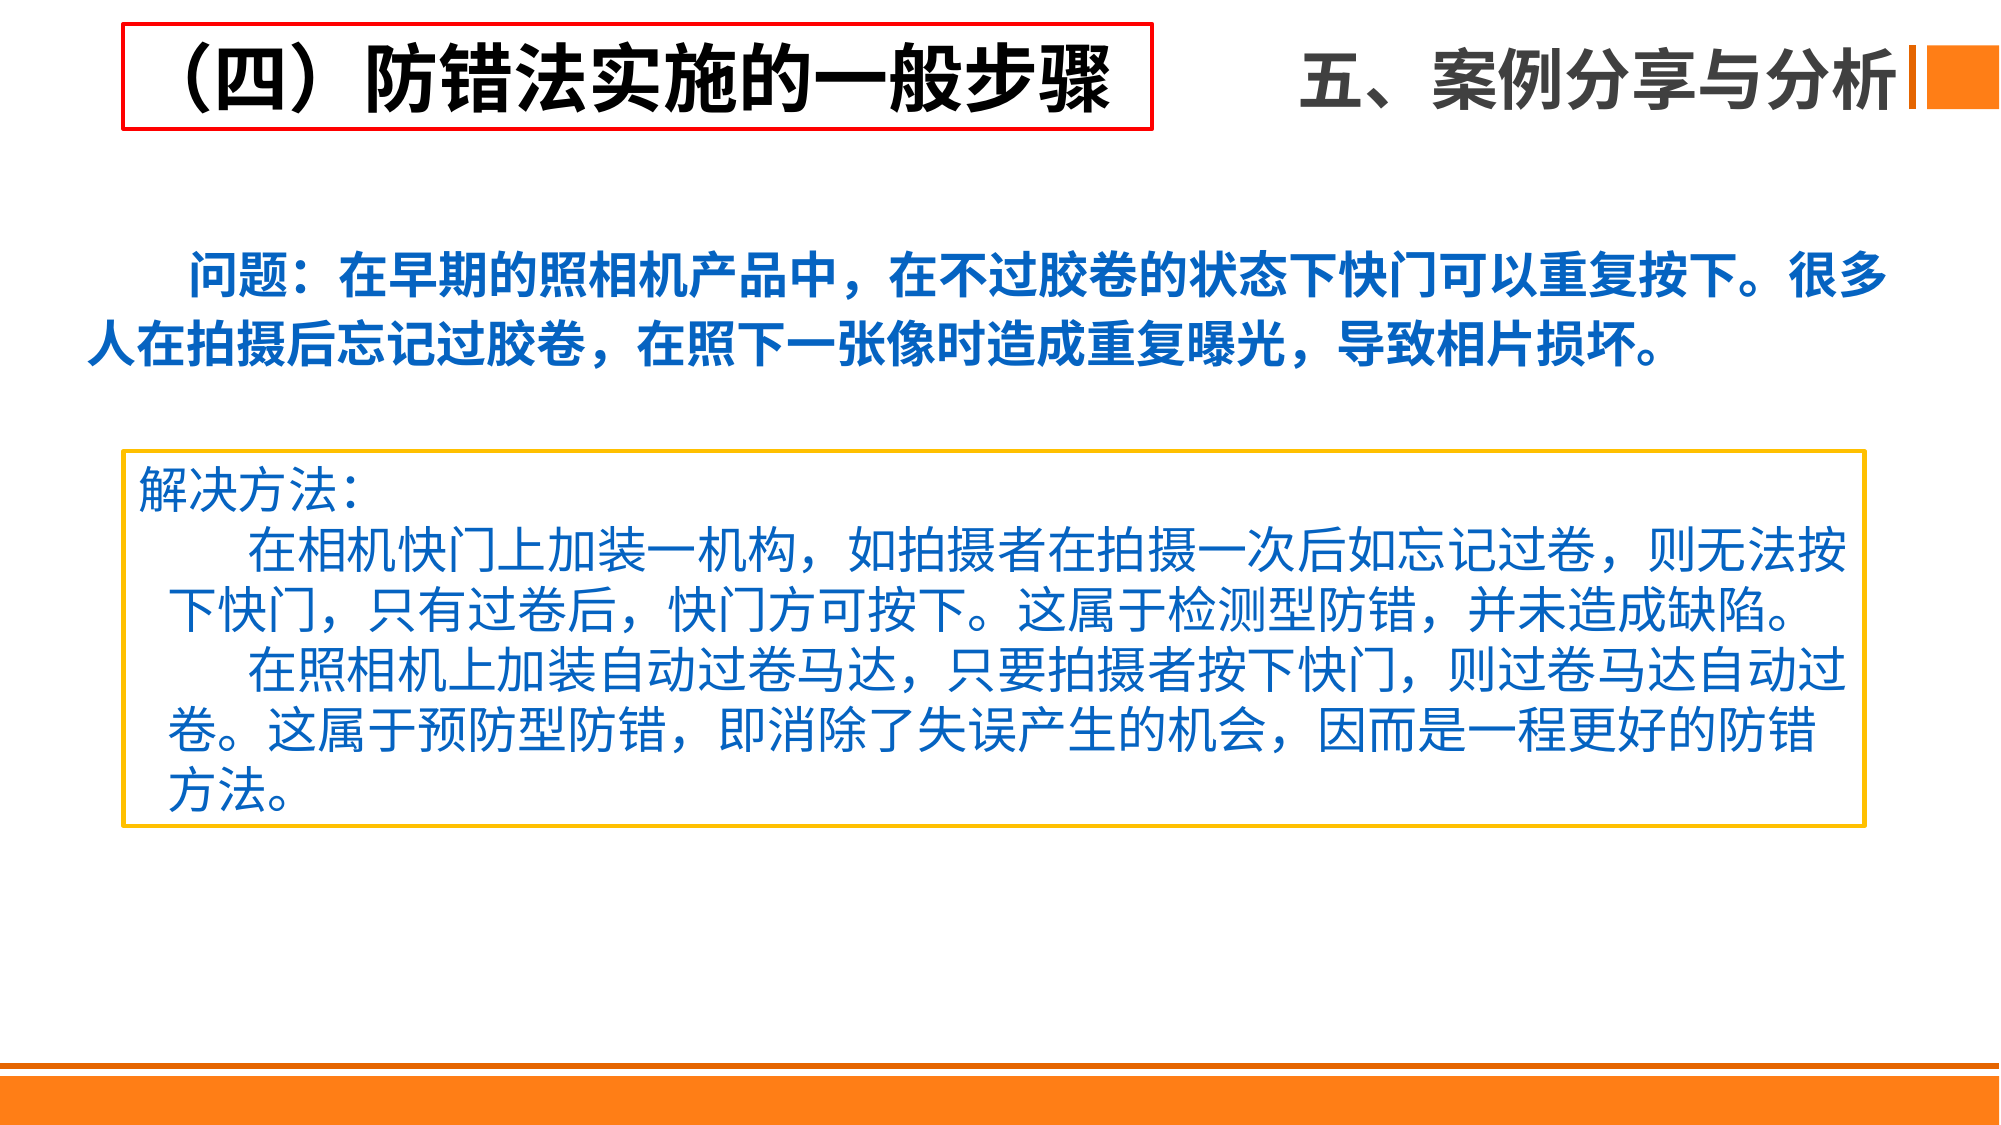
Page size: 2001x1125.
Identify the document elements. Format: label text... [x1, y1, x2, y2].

text_box （四）防错法实施的一般步骤 [123, 23, 1153, 129]
list 五、案例分享与分析 [1153, 39, 1914, 104]
text_box 解决方法： 在相机快门上加装一机构，如拍摄者在拍摄一次后如忘记过卷，则无法按下快门，只有过卷后，快门方可按下。这属于检测型防错，并未造成缺陷。 在照相机上加装自动过卷马达，只要拍摄者按下快门，则过卷马达自动过卷。这属于预防型防错，即消除了失误产生的机会，因而是一程更好的防错方法。 [123, 451, 1865, 826]
text_box 问题：在早期的照相机产品中，在不过胶卷的状态下快门可以重复按下。很多人在拍摄后忘记过胶卷，在照下一张像时造成重复曝光，导致相片损坏。 [71, 227, 1914, 494]
